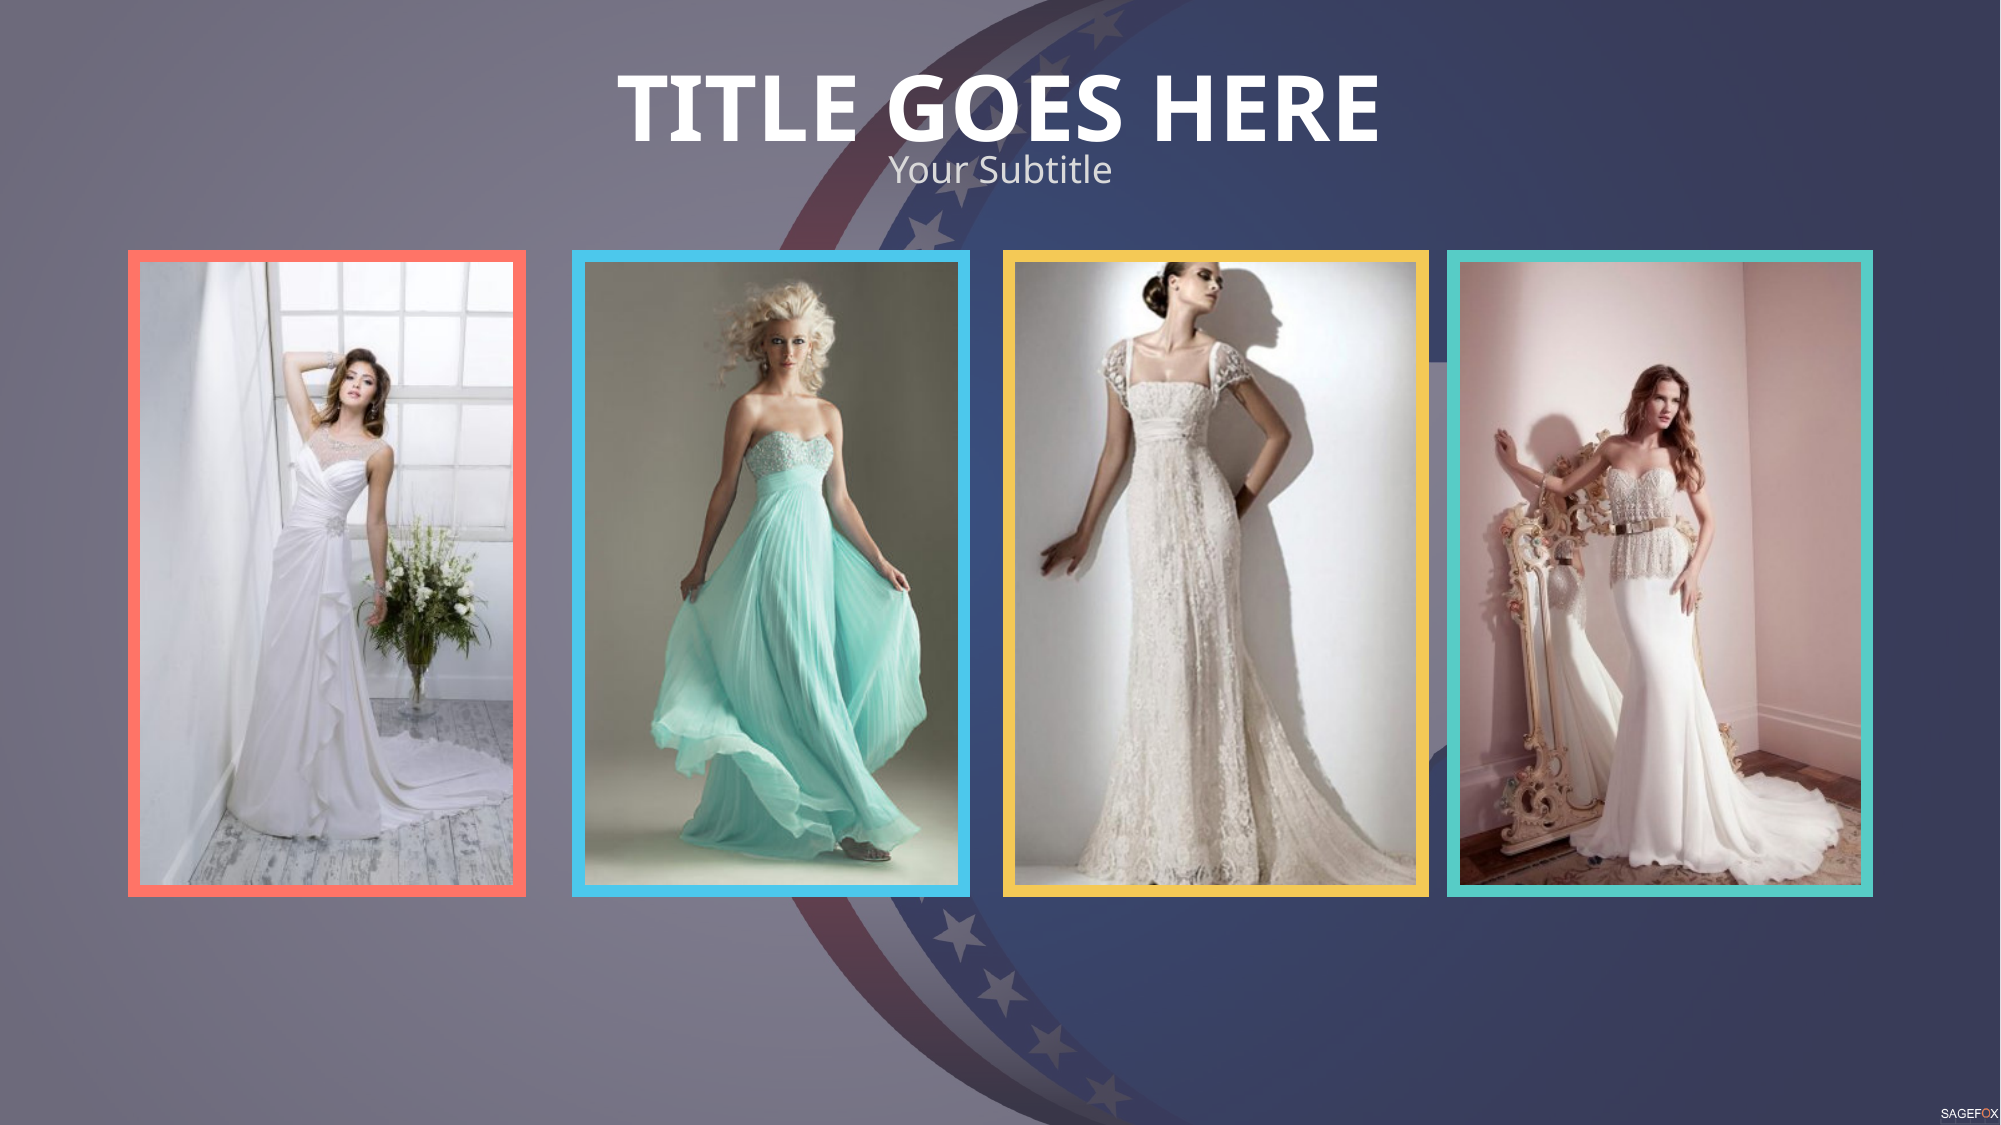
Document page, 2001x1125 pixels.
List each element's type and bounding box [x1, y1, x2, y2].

picture [584, 262, 958, 885]
picture [1459, 262, 1861, 885]
picture [1015, 262, 1417, 885]
text_box [548, 42, 1452, 199]
picture [1940, 0, 2001, 1125]
picture [140, 262, 514, 885]
